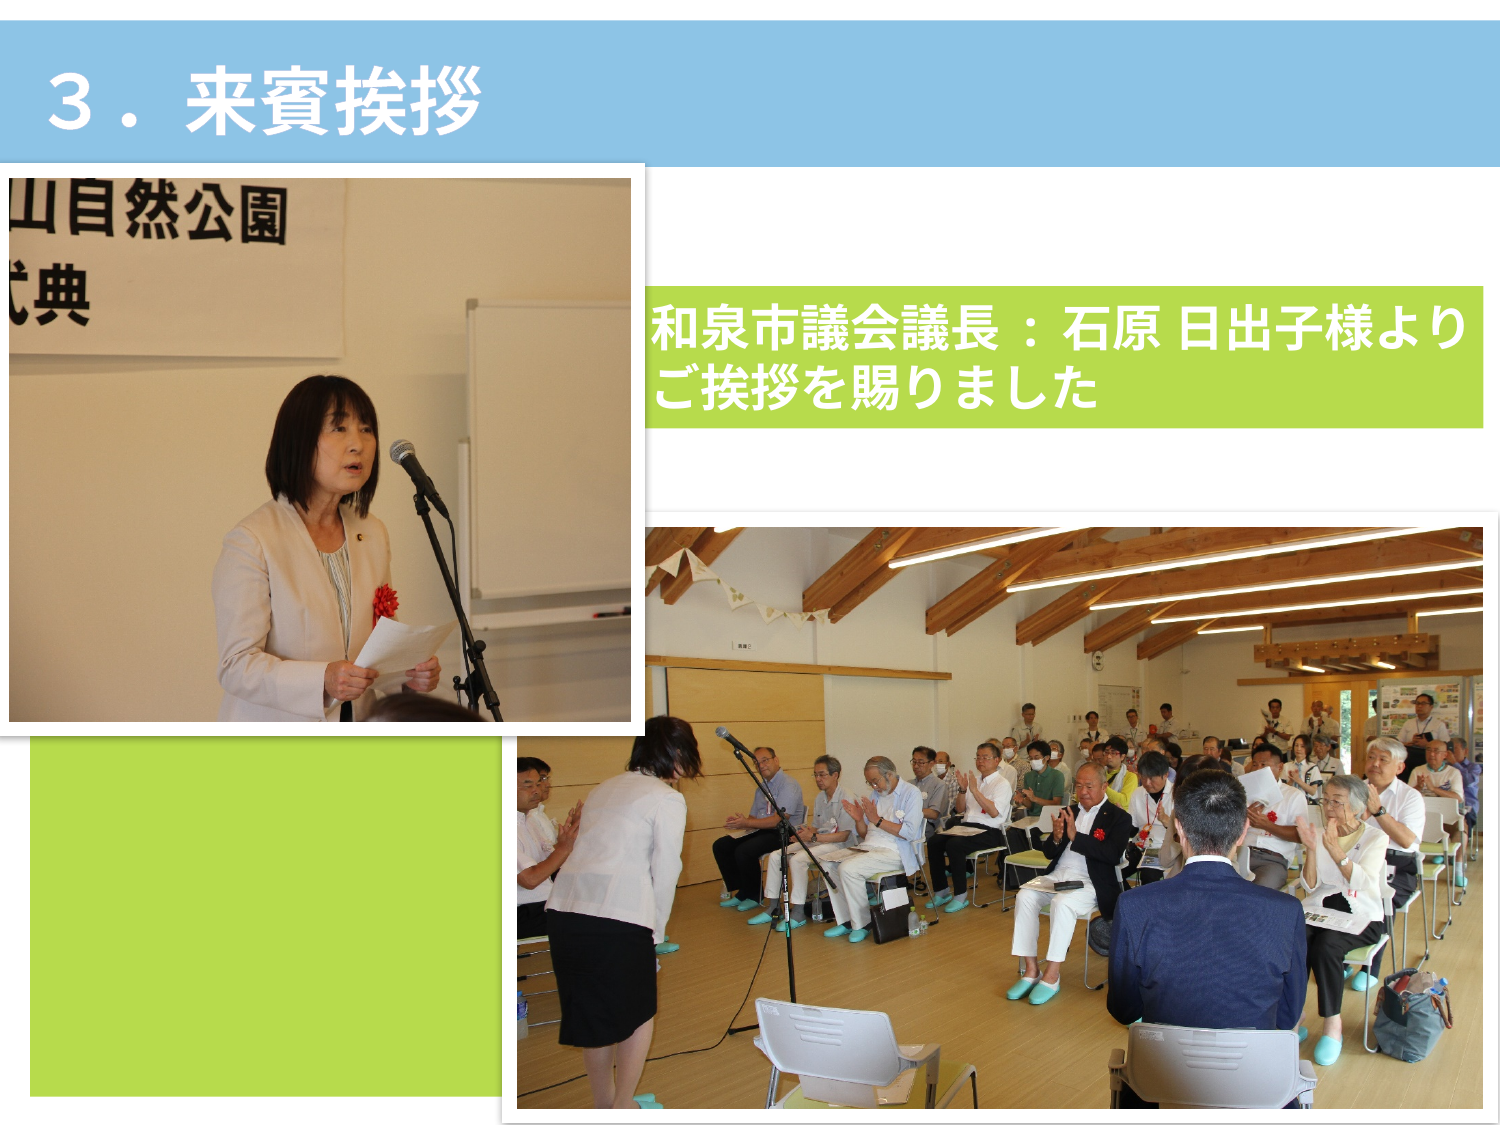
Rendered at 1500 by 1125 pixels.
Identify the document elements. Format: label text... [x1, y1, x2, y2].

text_box [651, 364, 1484, 429]
text_box ご挨拶を賜りました [635, 356, 1165, 424]
text_box 和泉市議会議長 : 石原 日出子様より [651, 296, 1497, 364]
picture [8, 177, 1484, 1109]
text_box [29, 744, 497, 1098]
text_box [651, 285, 1484, 296]
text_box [0, 20, 1500, 167]
